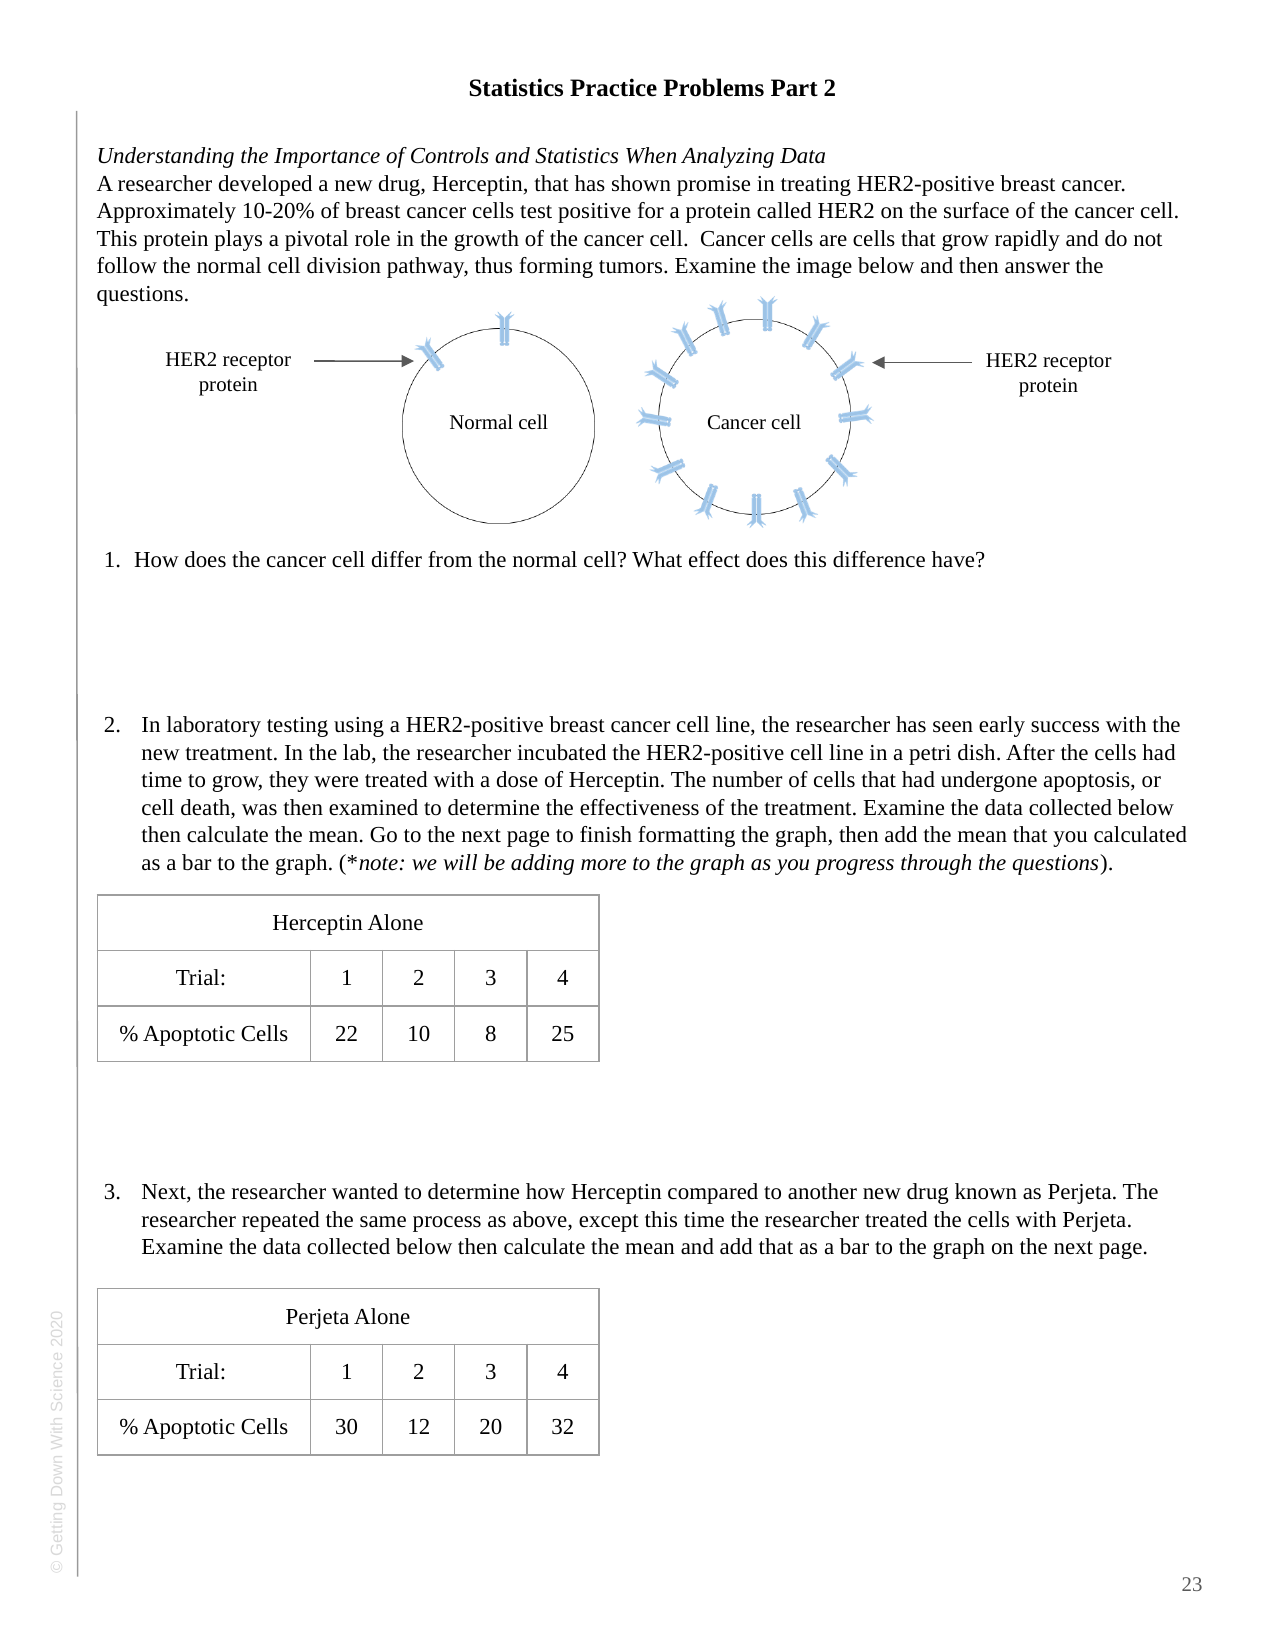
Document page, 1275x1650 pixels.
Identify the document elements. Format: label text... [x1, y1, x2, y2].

table_header Herceptin Alone [98, 896, 598, 950]
table_cell Trial: [98, 1345, 310, 1399]
table_cell 1 [311, 1345, 382, 1399]
text_box HER2 receptor protein [962, 332, 1135, 394]
table_cell 25 [528, 1007, 598, 1061]
table_cell Trial: [98, 951, 310, 1005]
table_cell 8 [455, 1007, 526, 1061]
picture [399, 294, 876, 544]
table_cell 4 [528, 1345, 598, 1399]
table_cell 2 [383, 1345, 454, 1399]
table_cell % Apoptotic Cells [98, 1007, 310, 1061]
text_box HER2 receptor protein [142, 330, 314, 392]
table_cell 32 [528, 1400, 598, 1454]
table_cell 2 [383, 951, 454, 1005]
table_cell 3 [455, 1345, 526, 1399]
table_cell 1 [311, 951, 382, 1005]
table_cell 12 [383, 1400, 454, 1454]
table_cell 4 [528, 951, 598, 1005]
table_cell 22 [311, 1007, 382, 1061]
text_box Understanding the Importance of Controls and Statistics When Analyzing Data A researcher developed a new drug, Herceptin, that has shown promise in treating HER2-positive breast cancer. Approximately 10-20% of breast cancer cells test positive for a protein called HER2 on the surface of the cancer cell. This protein plays a pivotal role in the growth of the cancer cell. Cancer cells are cells that grow rapidly and do not follow the normal cell division pathway, thus forming tumors. Examine the image below and then answer the questions. How does the cancer cell differ from the normal cell? What effect does this difference have? In laboratory testing using a HER2-positive breast cancer cell line, the researcher has seen early success with the new treatment. In the lab, the researcher incubated the HER2-positive cell line in a petri dish. After the cells had time to grow, they were treated with a dose of Herceptin. The number of cells that had undergone apoptosis, or cell death, was then examined to determine the effectiveness of the treatment. Examine the data collected below then calculate the mean. Go to the next page to finish formatting the graph, then add the mean that you calculated as a bar to the graph. (*note: we will be adding more to the graph as you progress through the questions). Next, the researcher wanted to determine how Herceptin compared to another new drug known as Perjeta. The researcher repeated the same process as above, except this time the researcher treated the cells with Perjeta. Examine the data collected below then calculate the mean and add that as a bar to the graph on the next page. [81, 98, 1206, 1565]
slide_number ‹#› [1141, 1545, 1218, 1621]
table_cell 20 [455, 1400, 526, 1454]
table_header Perjeta Alone [98, 1289, 598, 1344]
text_box Statistics Practice Problems Part 2 [328, 56, 977, 99]
table_cell 3 [455, 951, 526, 1005]
table_cell 30 [311, 1400, 382, 1454]
table_cell 10 [383, 1007, 454, 1061]
table_cell % Apoptotic Cells [98, 1400, 310, 1454]
